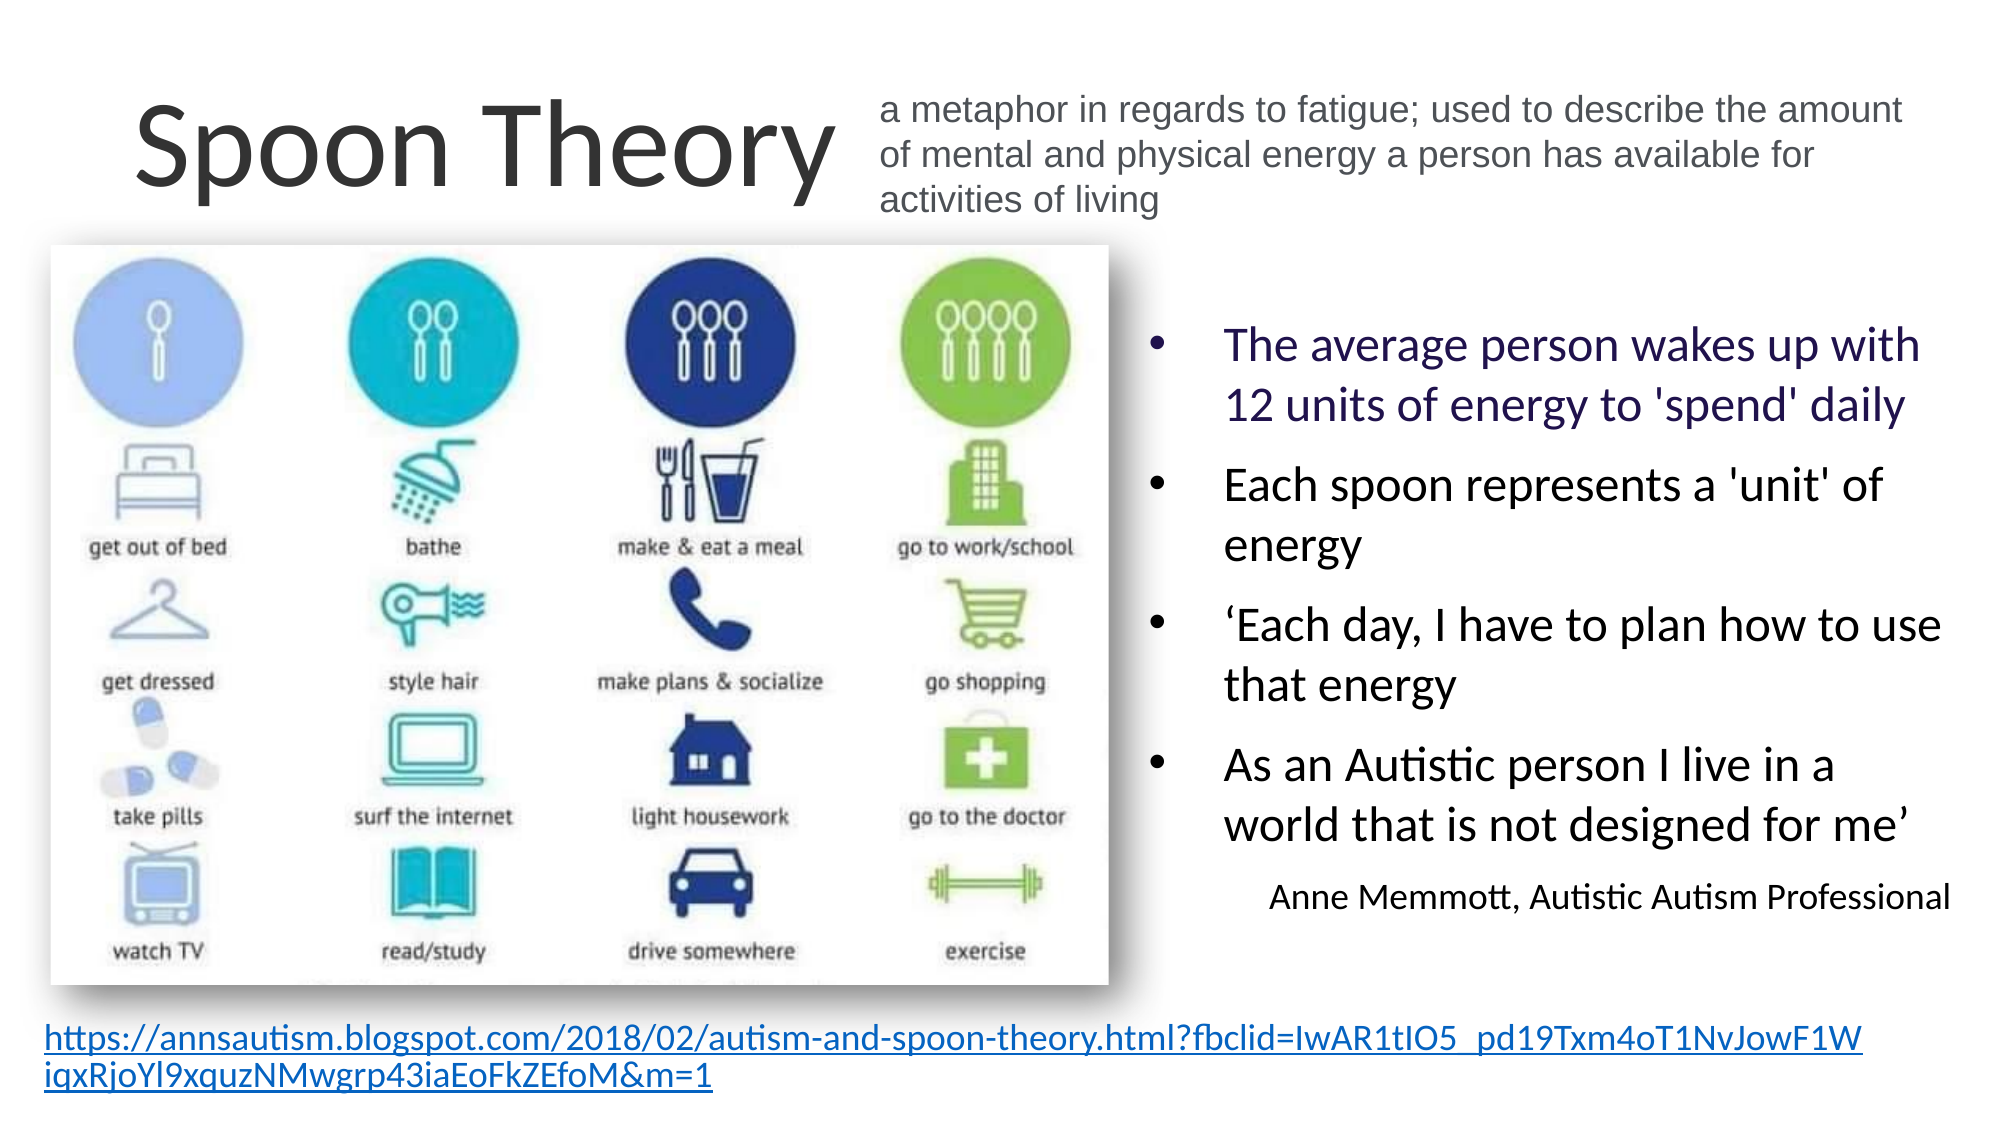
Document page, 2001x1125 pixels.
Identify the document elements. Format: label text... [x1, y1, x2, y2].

text_box Spoon Theory [118, 54, 854, 220]
text_box a metaphor in regards to fatigue; used to describe the amount of mental and physical energy a person has available for activities of living [864, 78, 1920, 228]
picture [50, 245, 1109, 985]
text_box The average person wakes up with 12 units of energy to 'spend' daily Each spoon represents a 'unit' of energy ‘Each day, I have to plan how to use that energy As an Autistic person I live in a world that is not designed for me’ Anne Memmott, Autistic Autism Professional [1133, 304, 1967, 925]
text_box https://annsautism.blogspot.com/2018/02/autism-and-spoon-theory.html?fbclid=IwAR1tIO5_pd19Txm4oT1NvJowF1WiqxRjoYl9xquzNMwgrp43iaEoFkZEfoM&m=1 [29, 1005, 1884, 1066]
